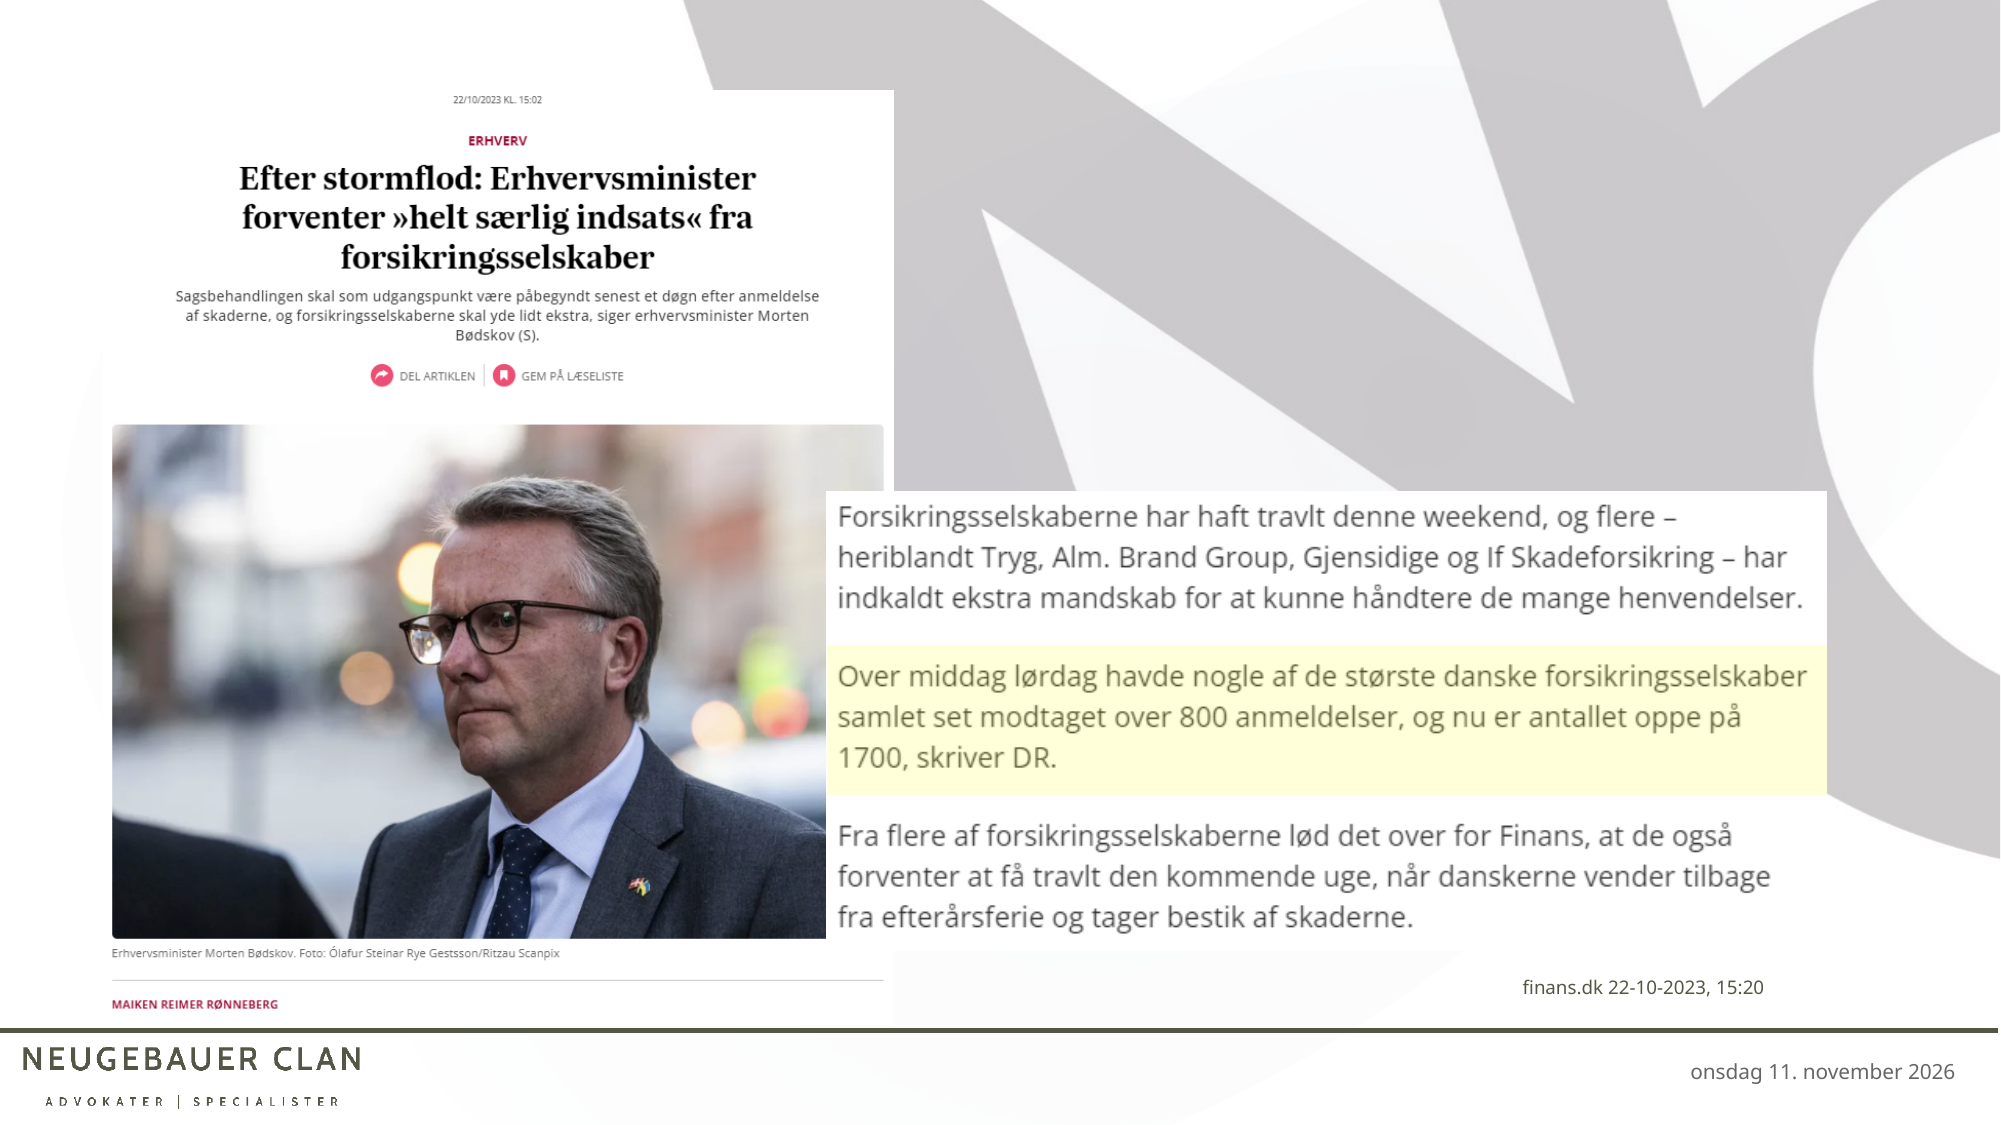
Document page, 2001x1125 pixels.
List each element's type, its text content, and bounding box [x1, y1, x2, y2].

picture [0, 0, 2001, 1125]
text_box finans.dk 22-10-2023, 15:20 [1507, 968, 2000, 1006]
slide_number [1503, 1051, 1971, 1111]
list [102, 89, 895, 1025]
